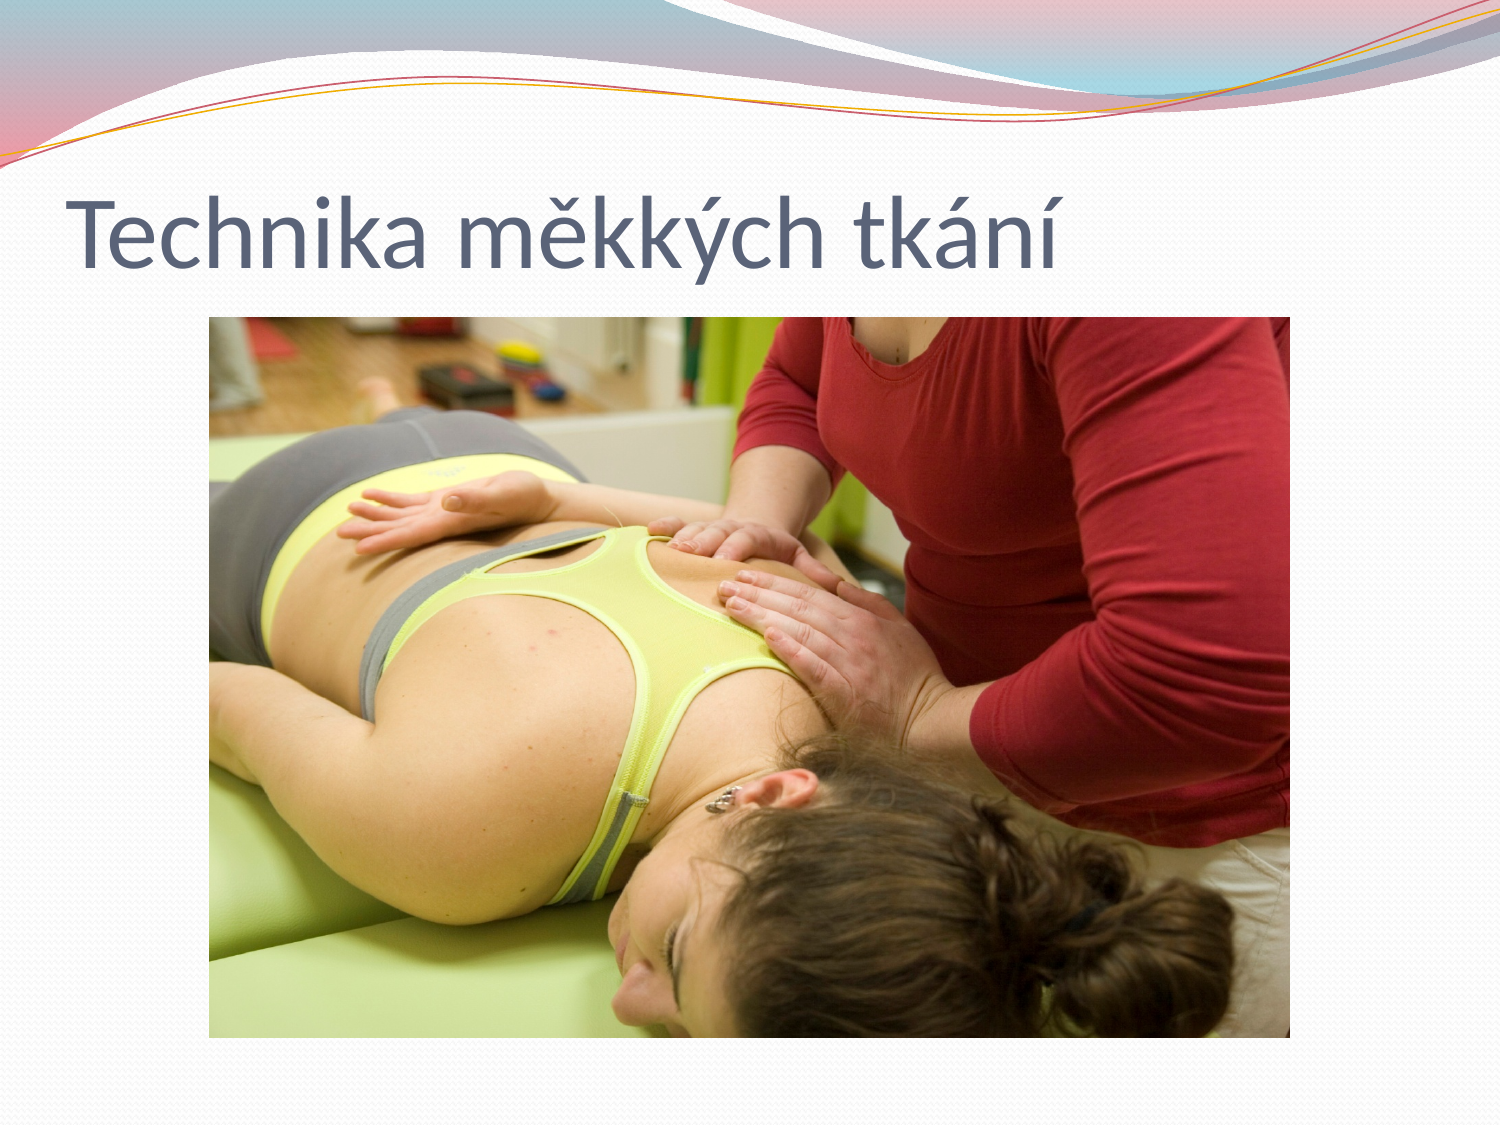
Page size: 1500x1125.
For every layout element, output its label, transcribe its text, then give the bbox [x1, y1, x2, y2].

title Technika měkkých tkání [64, 101, 1415, 290]
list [209, 317, 1291, 1038]
